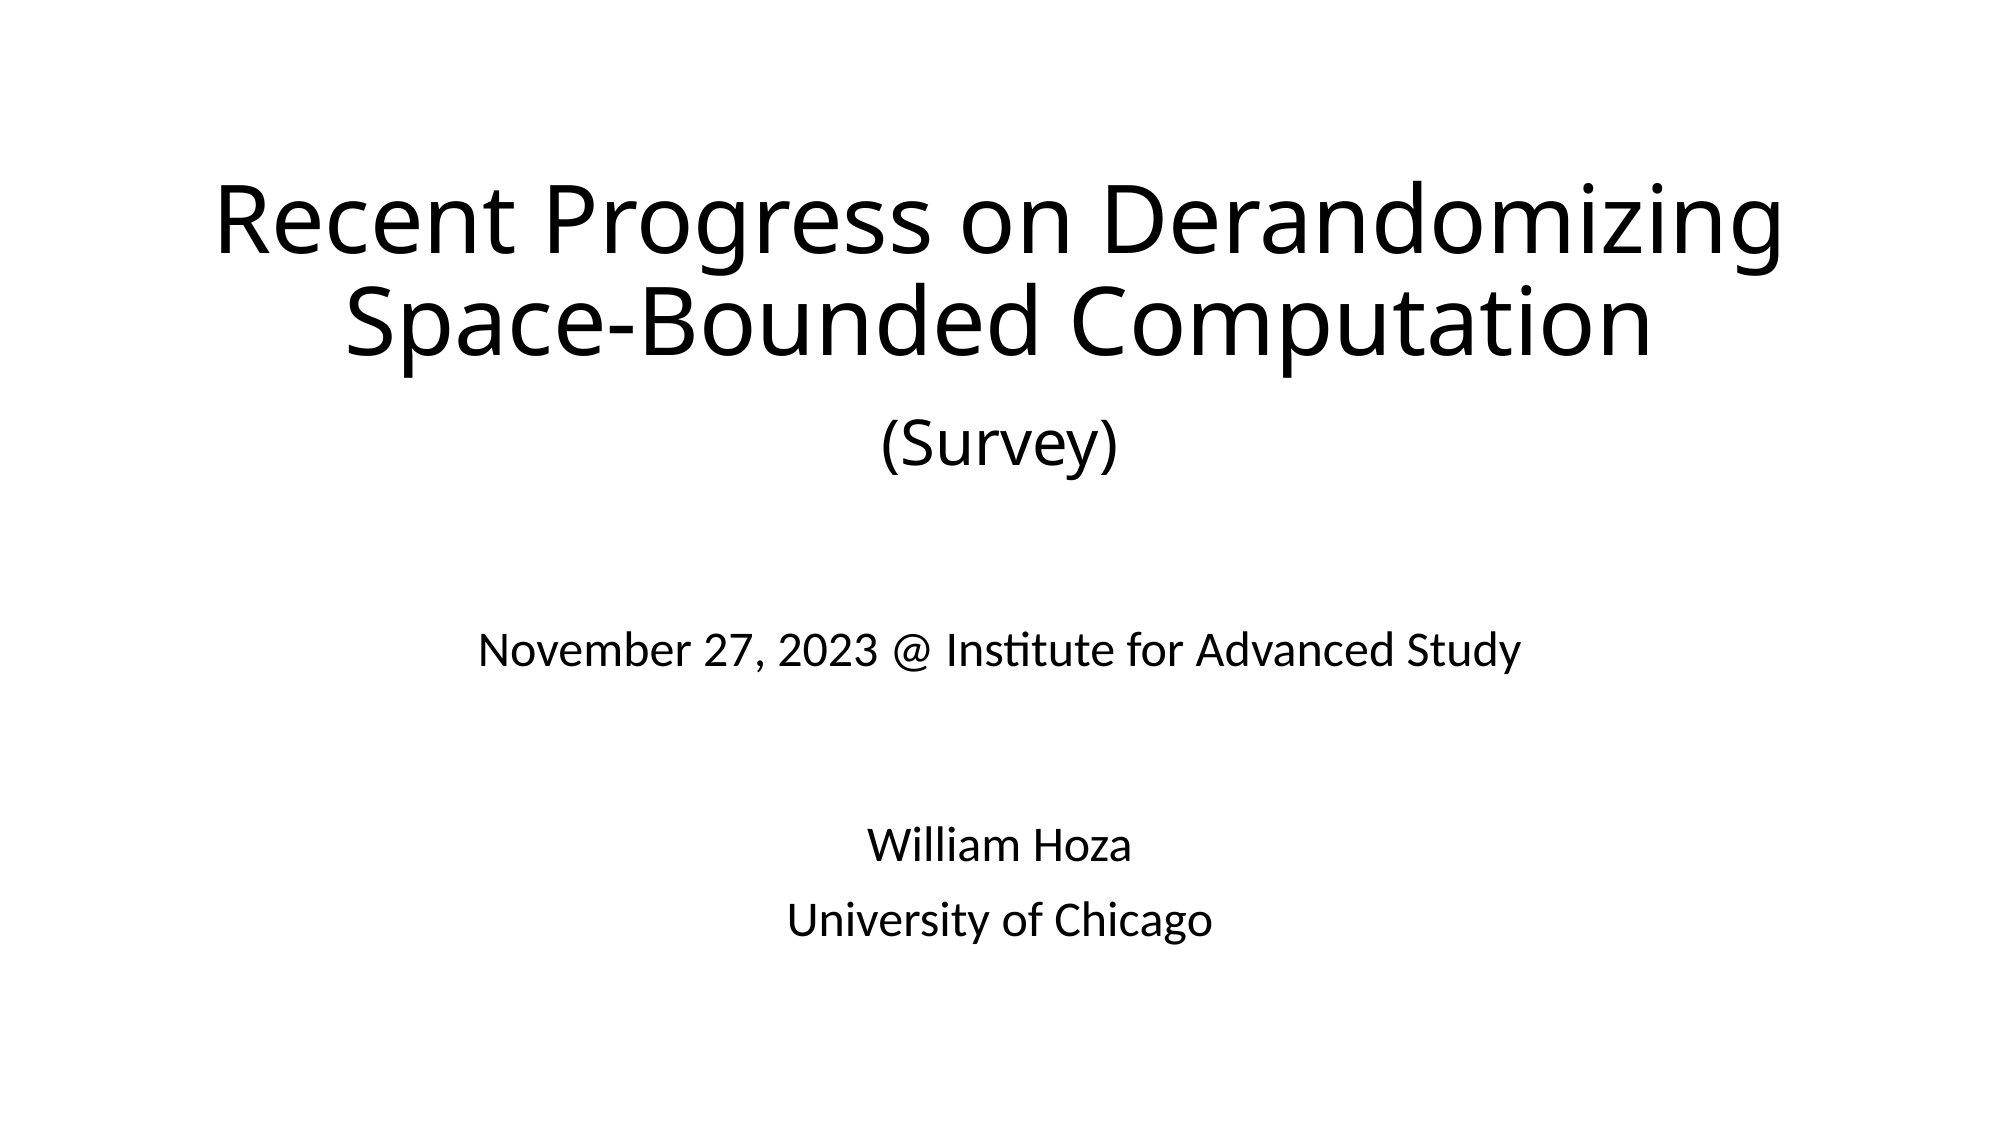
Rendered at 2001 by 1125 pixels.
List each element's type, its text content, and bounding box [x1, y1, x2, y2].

title Recent Progress on Derandomizing Space-Bounded Computation (Survey) [188, 91, 1812, 487]
subtitle November 27, 2023 @ Institute for Advanced Study William Hoza University of Chicago [249, 615, 1750, 995]
